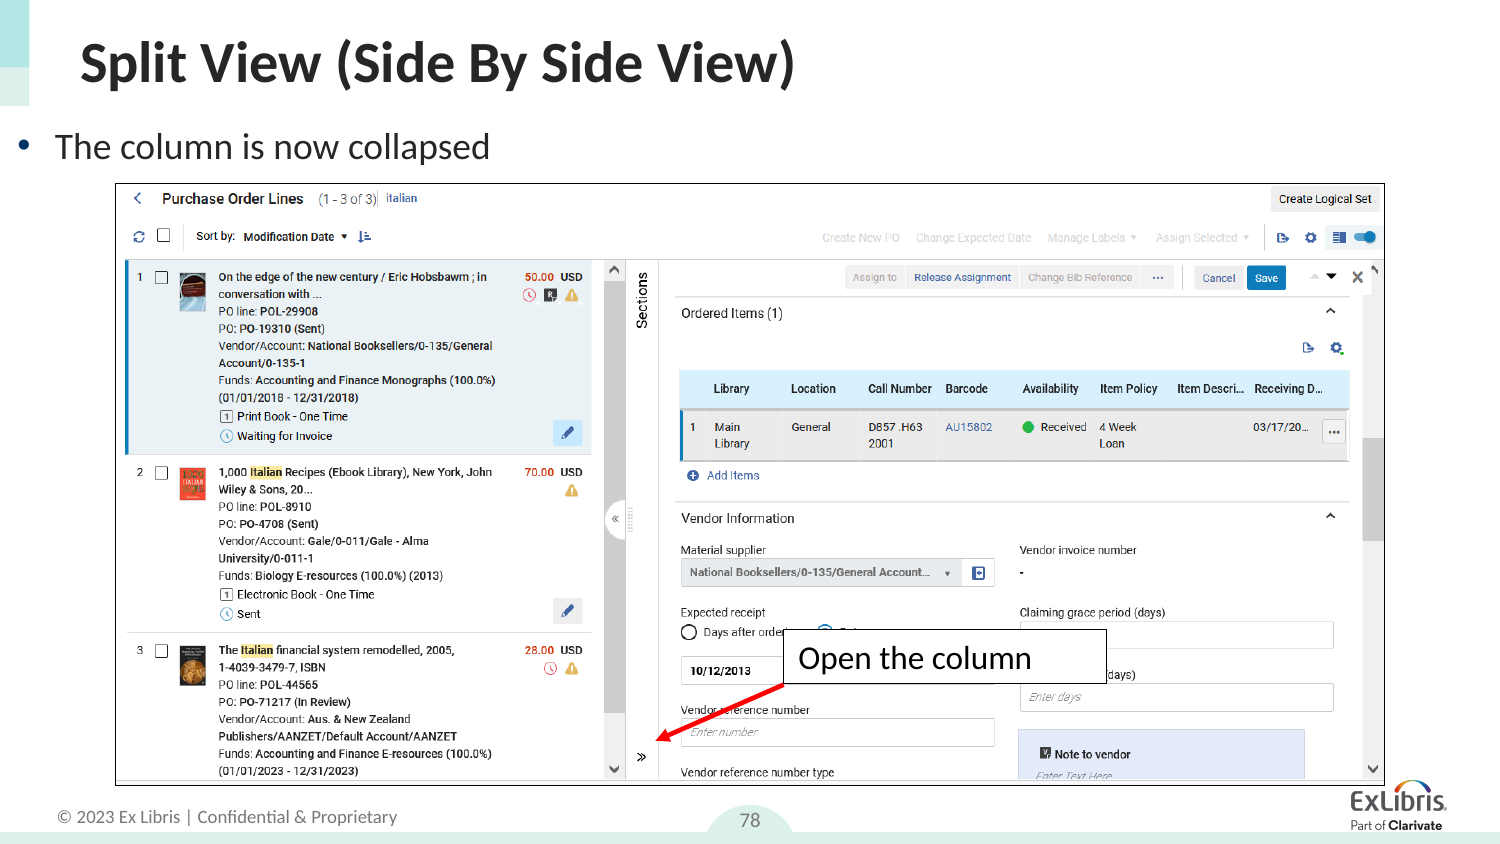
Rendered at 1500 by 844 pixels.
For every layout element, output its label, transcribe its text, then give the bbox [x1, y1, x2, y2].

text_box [655, 684, 784, 741]
slide_number 78 [705, 794, 795, 844]
picture [114, 183, 1447, 830]
title Split View (Side By Side View) [64, 11, 1447, 107]
list The column is now collapsed [2, 114, 1471, 753]
